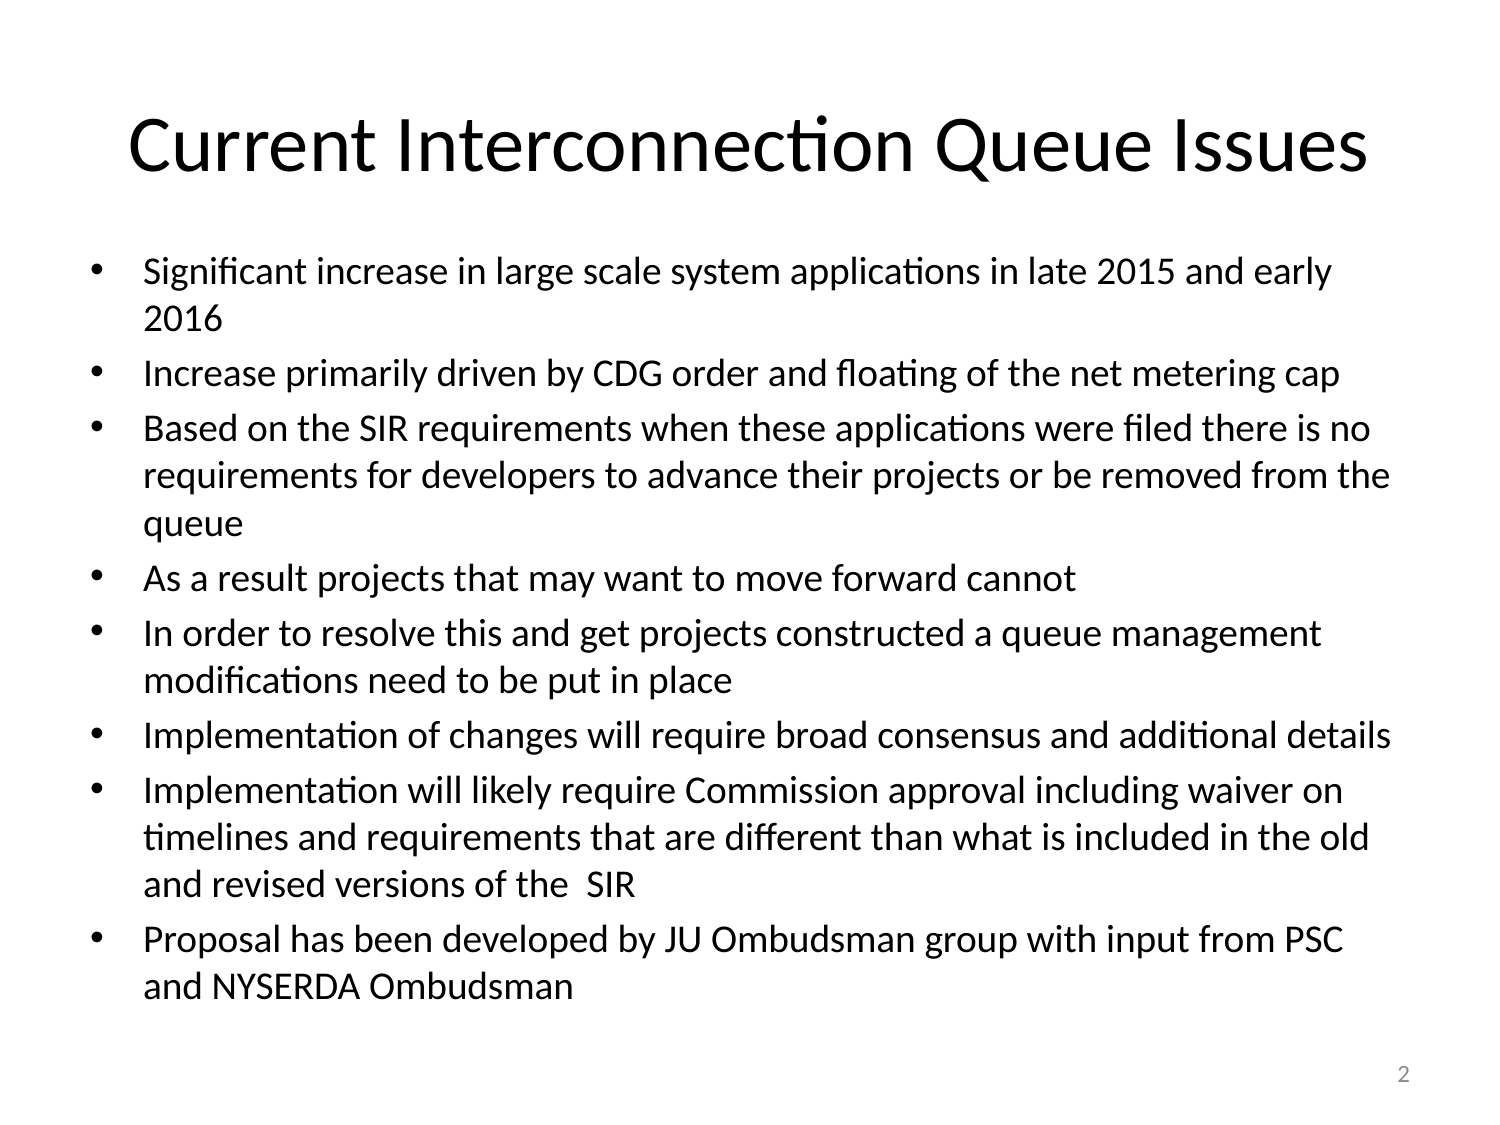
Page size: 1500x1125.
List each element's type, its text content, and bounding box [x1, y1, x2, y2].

slide_number 2 [1074, 1042, 1425, 1103]
list Significant increase in large scale system applications in late 2015 and early 2016 Increase primarily driven by CDG order and floating of the net metering cap Based on the SIR requirements when these applications were filed there is no requirements for developers to advance their projects or be removed from the queue As a result projects that may want to move forward cannot In order to resolve this and get projects constructed a queue management modifications need to be put in place Implementation of changes will require broad consensus and additional details Implementation will likely require Commission approval including waiver on timelines and requirements that are different than what is included in the old and revised versions of the SIR Proposal has been developed by JU Ombudsman group with input from PSC and NYSERDA Ombudsman [75, 237, 1425, 1043]
title Current Interconnection Queue Issues [75, 45, 1425, 233]
